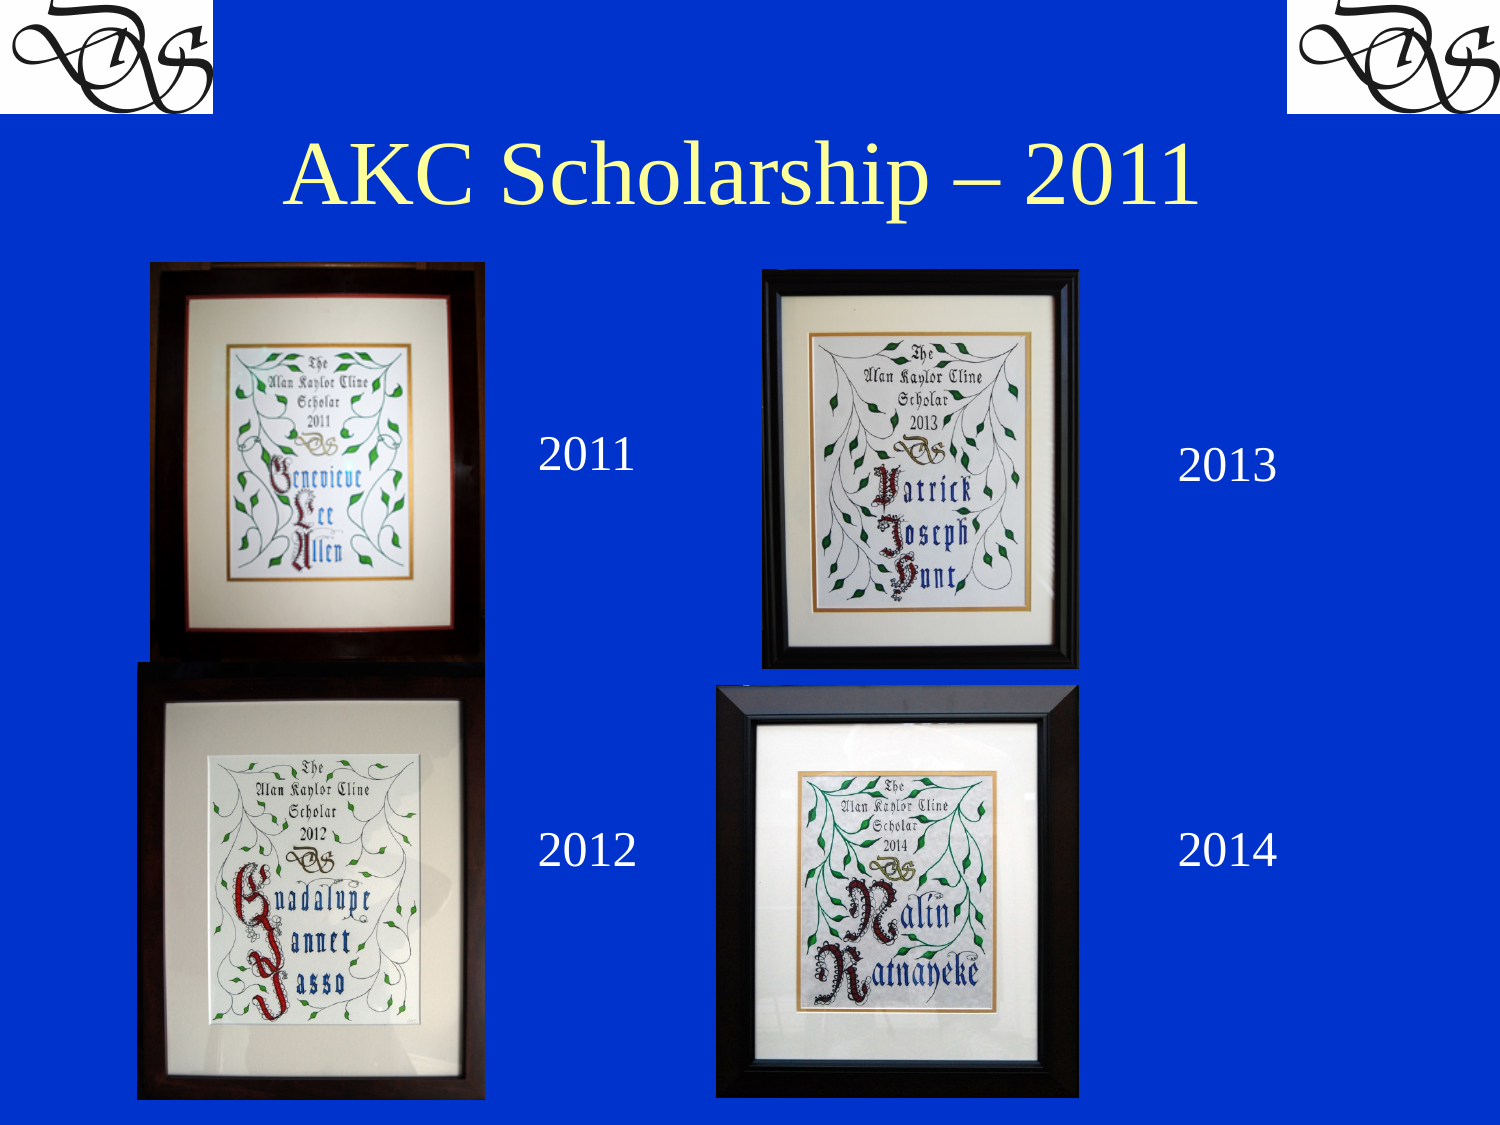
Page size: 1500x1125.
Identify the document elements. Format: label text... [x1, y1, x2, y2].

picture [716, 685, 1079, 1099]
text_box 2014 [1162, 808, 1293, 884]
title AKC Scholarship – 2011 [105, 74, 1382, 263]
picture [136, 261, 485, 1100]
text_box 2011 [523, 412, 651, 488]
text_box 2013 [1162, 424, 1293, 499]
picture [0, 0, 213, 114]
picture [762, 268, 1079, 670]
picture [1287, 0, 1500, 114]
text_box 2012 [522, 808, 653, 884]
